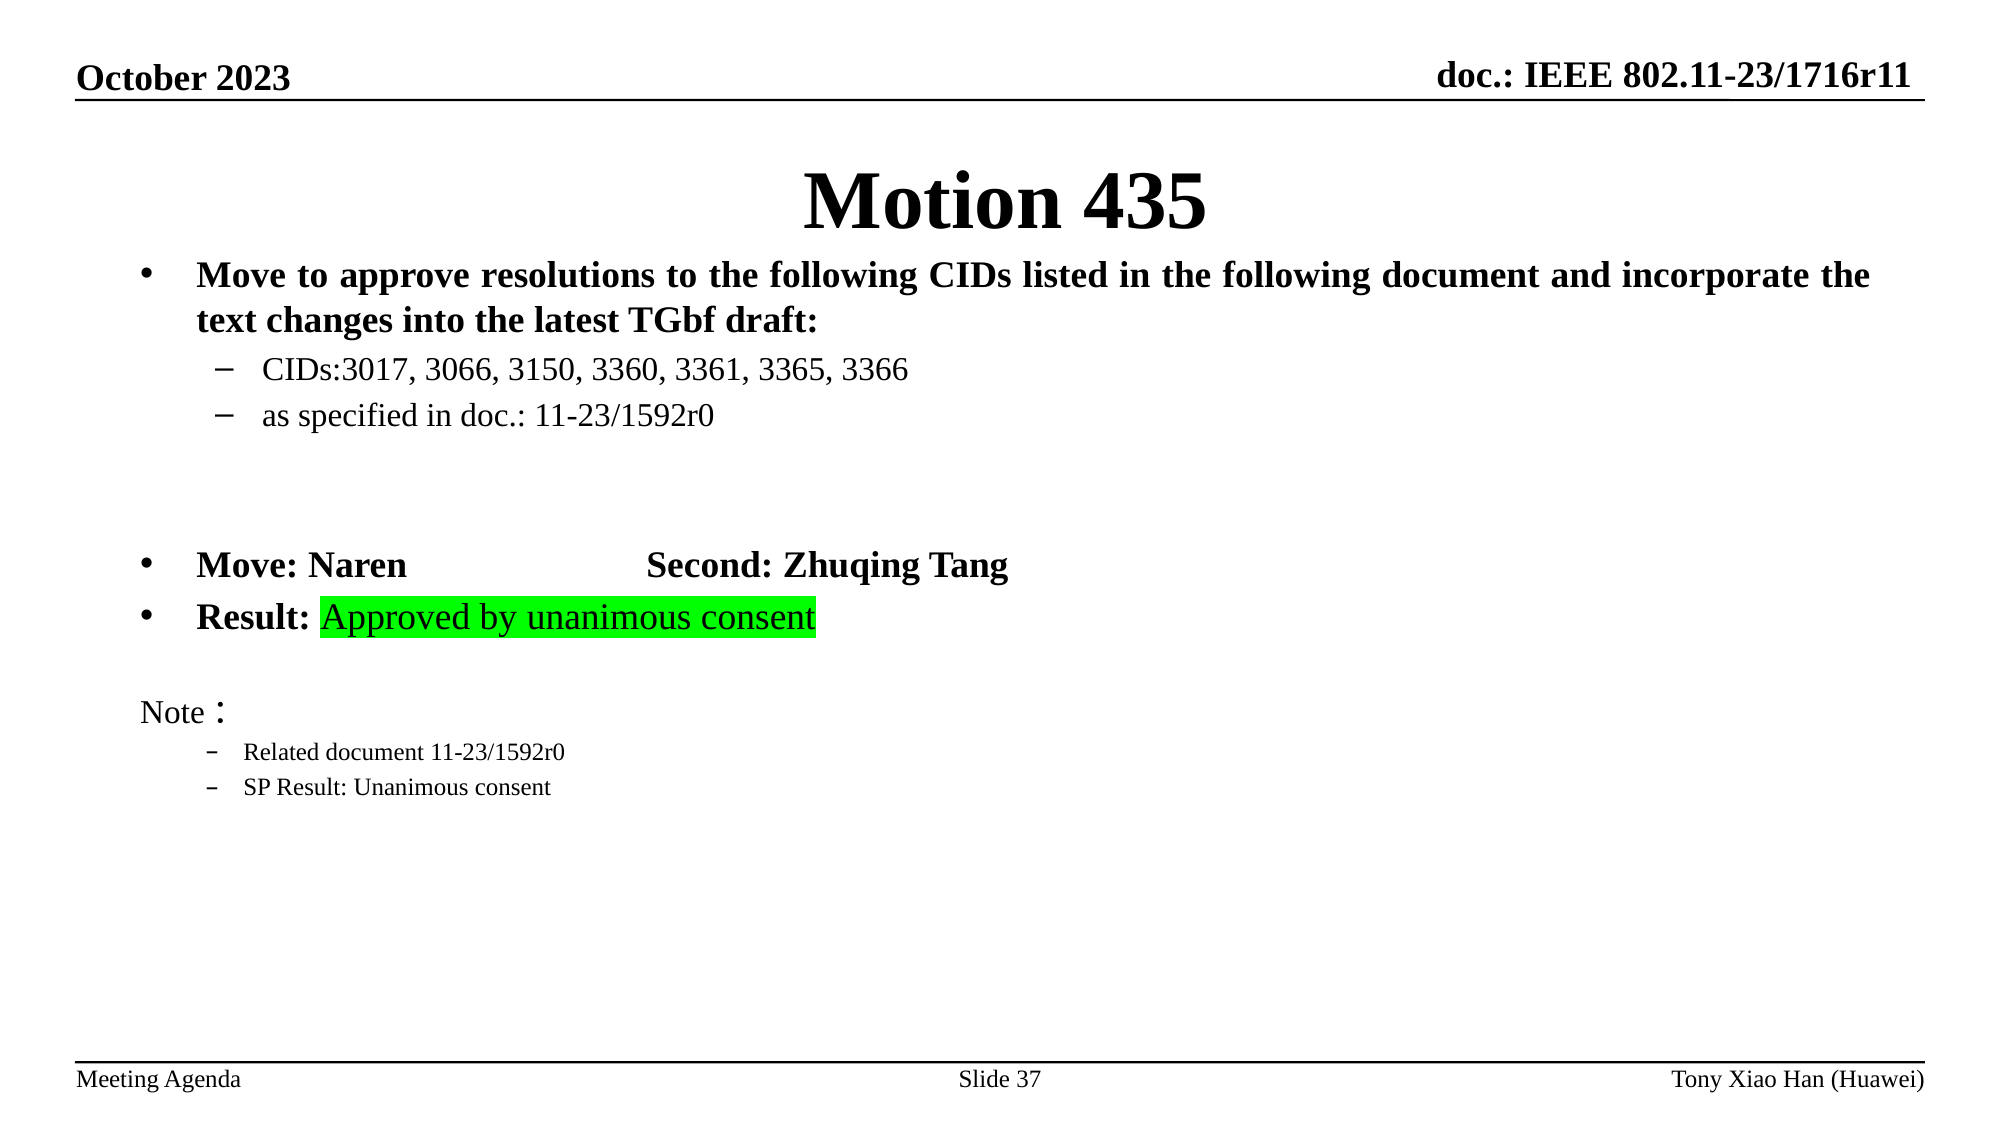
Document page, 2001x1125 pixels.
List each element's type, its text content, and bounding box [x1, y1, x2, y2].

text_box Motion 435 [368, 137, 1644, 212]
text_box Move to approve resolutions to the following CIDs listed in the following document and incorporate the text changes into the latest TGbf draft: CIDs:3017, 3066, 3150, 3360, 3361, 3365, 3366 as specified in doc.: 11-23/1592r0 Move: Naren Second: Zhuqing Tang Result: Approved by unanimous consent Note： Related document 11-23/1592r0 SP Result: Unanimous consent [125, 212, 1888, 988]
